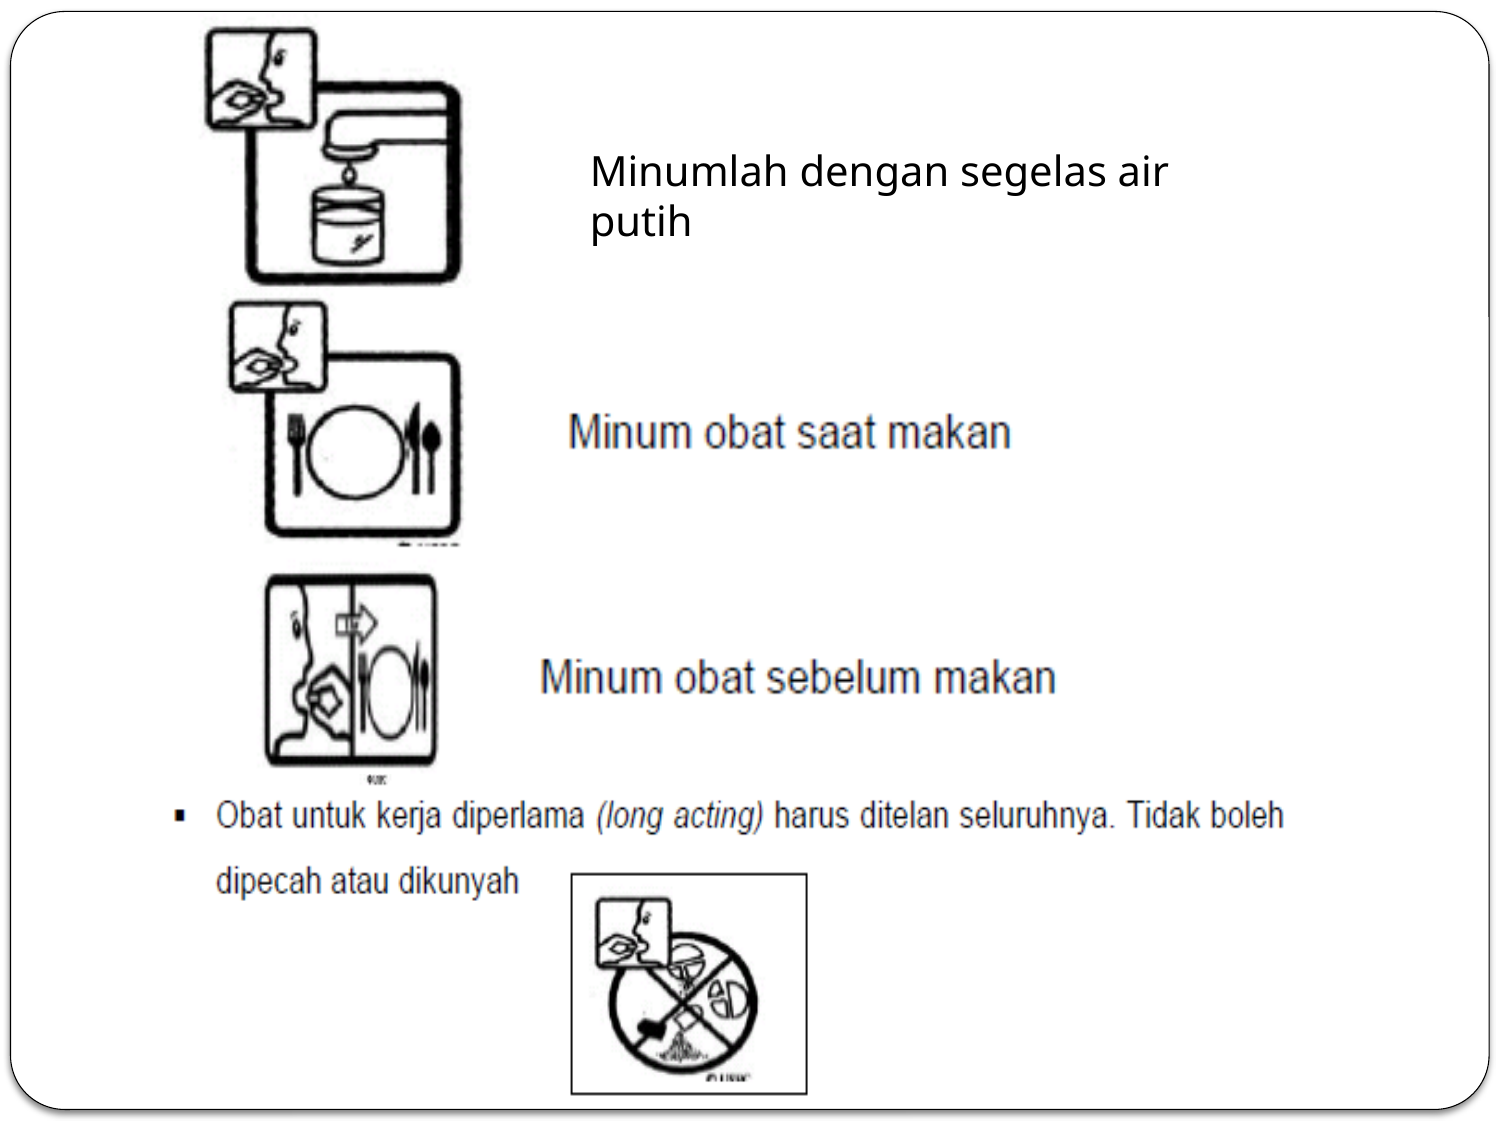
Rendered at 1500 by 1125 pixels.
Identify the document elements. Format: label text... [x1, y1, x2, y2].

picture [124, 12, 1366, 1107]
text_box Minumlah dengan segelas air putih [575, 137, 1275, 253]
